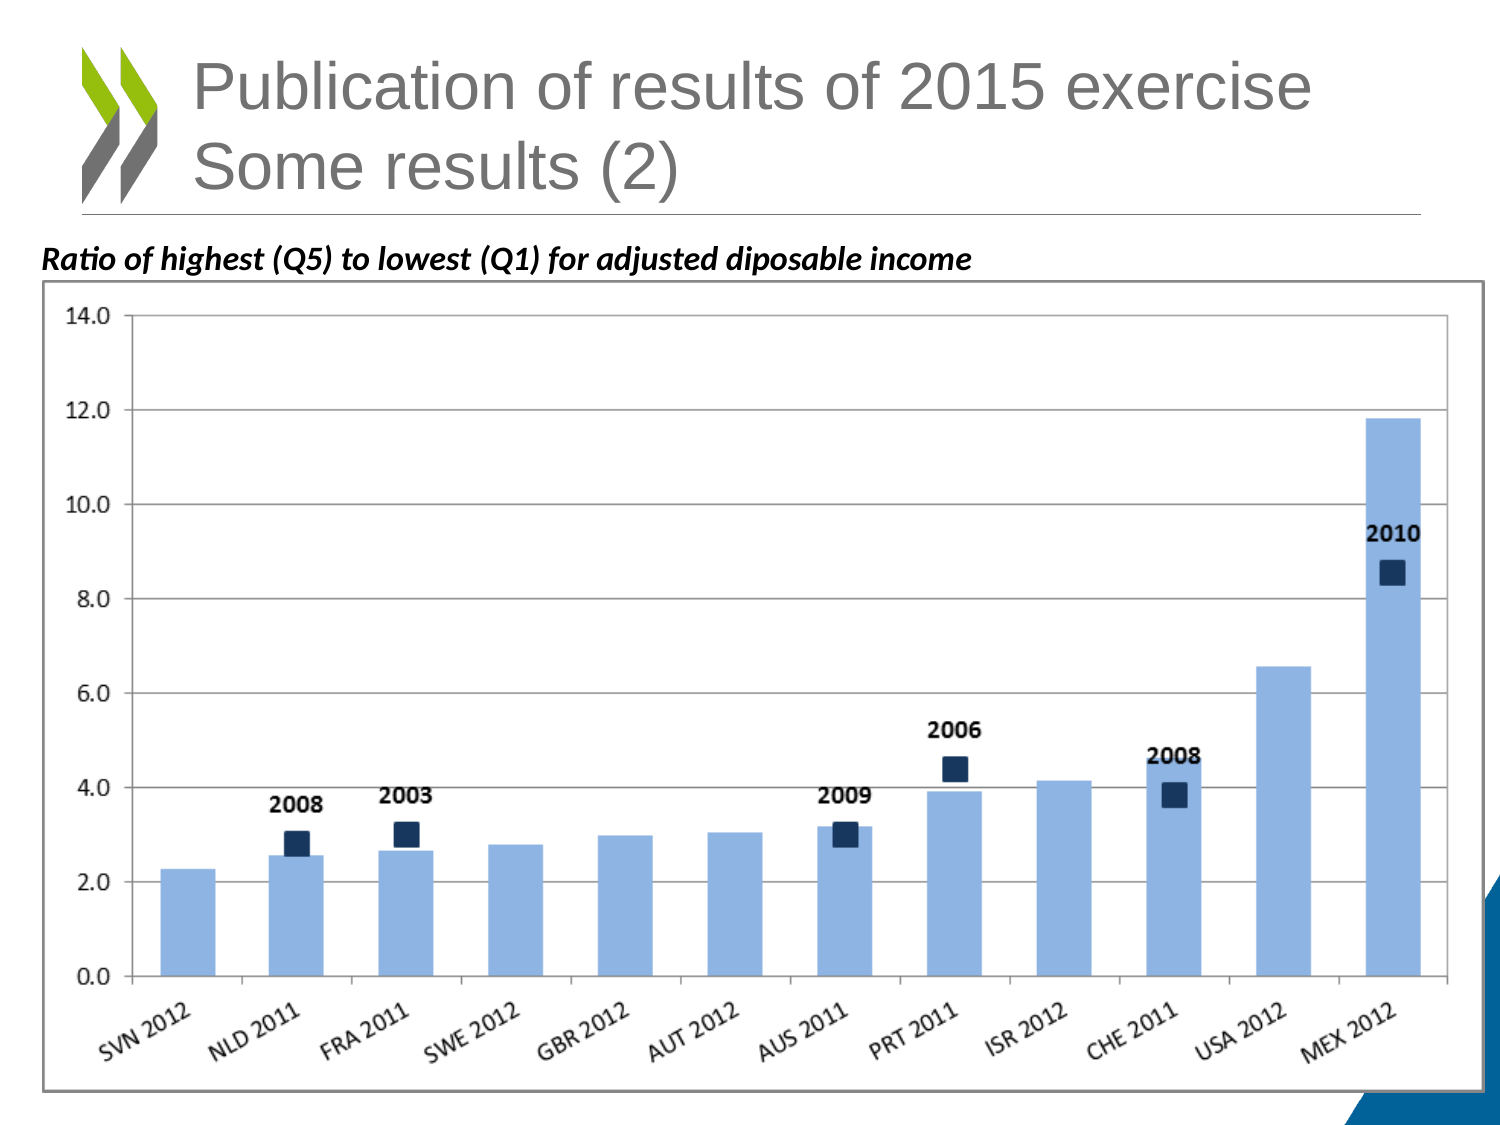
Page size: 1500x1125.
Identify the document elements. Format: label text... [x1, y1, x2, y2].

title Publication of results of 2015 exercise Some results (2) [177, 38, 1394, 207]
picture [41, 238, 1500, 1125]
